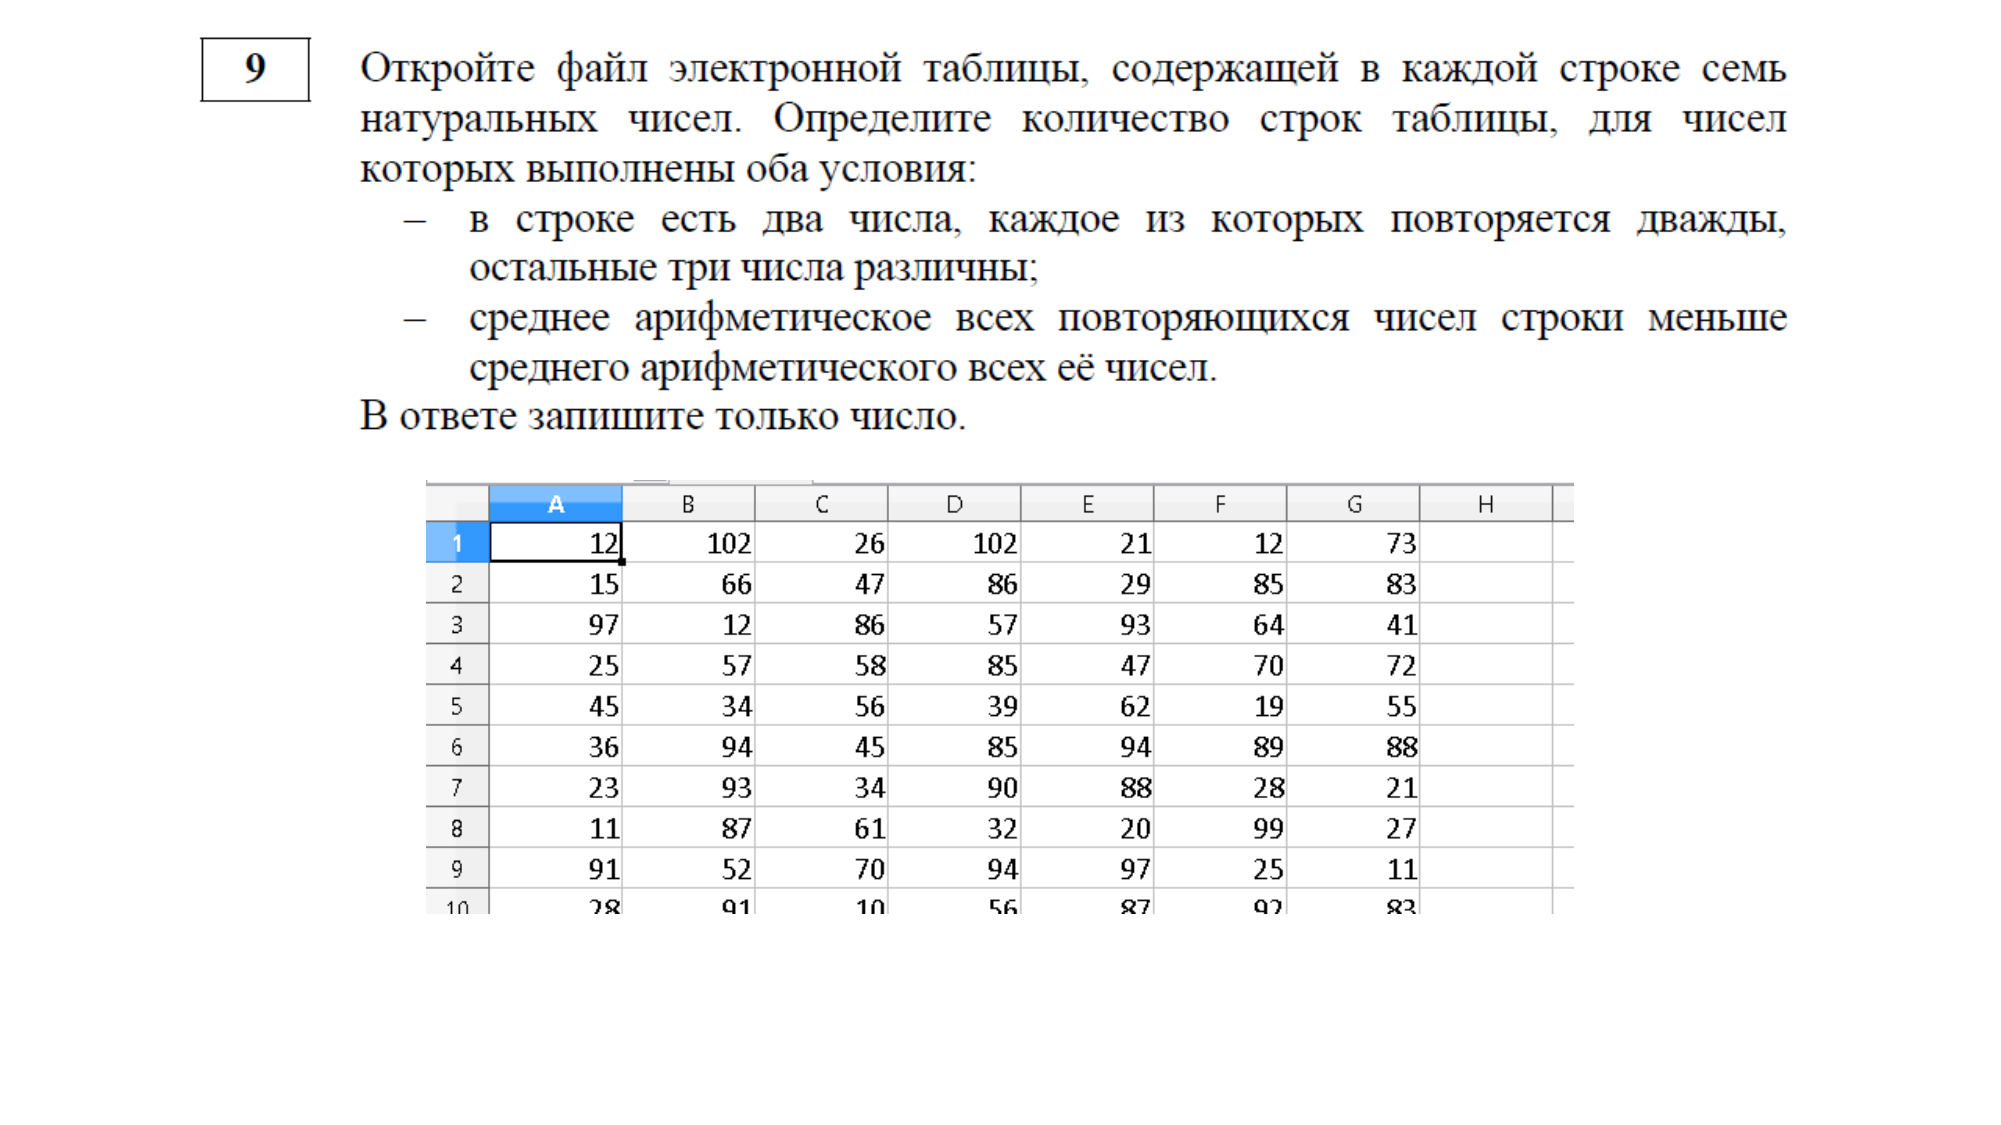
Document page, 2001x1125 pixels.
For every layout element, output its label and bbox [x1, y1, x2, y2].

picture [426, 480, 1574, 914]
picture [191, 30, 1809, 453]
